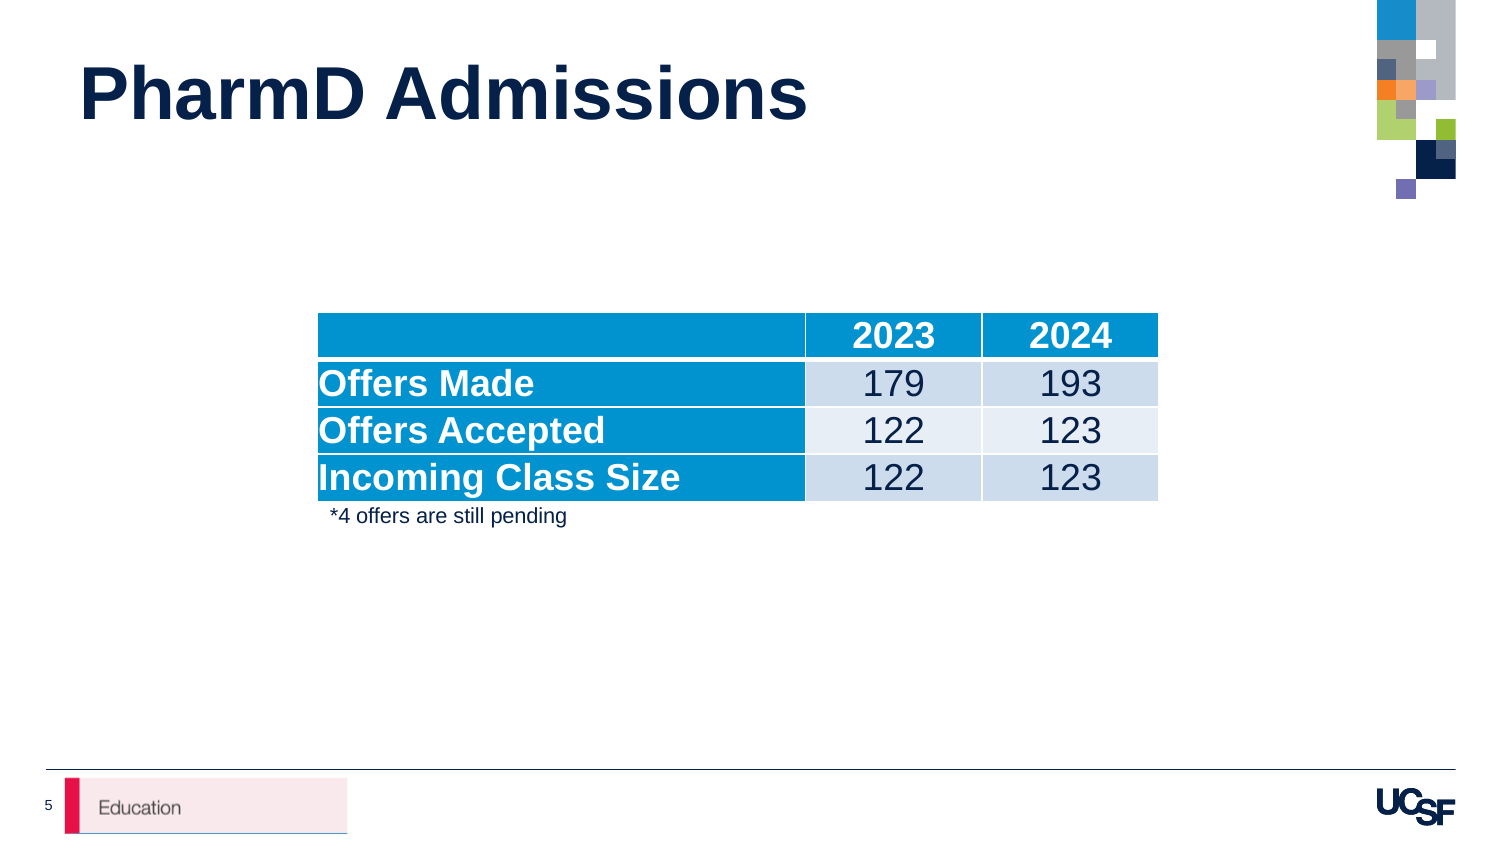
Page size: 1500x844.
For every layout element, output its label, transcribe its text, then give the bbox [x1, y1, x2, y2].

table_cell 122 [806, 455, 981, 501]
table_header 2023 [806, 313, 981, 357]
table_cell 193 [983, 362, 1158, 406]
slide_number 5 [44, 793, 59, 814]
table_cell 122 [806, 408, 981, 453]
table_cell Offers Accepted [318, 408, 805, 453]
text_box *4 offers are still pending [329, 501, 568, 528]
table_header [318, 313, 805, 357]
table_cell 179 [806, 362, 981, 406]
title PharmD Admissions [64, 24, 1337, 143]
table_cell Offers Made [318, 362, 805, 406]
picture [64, 775, 349, 837]
table_cell Incoming Class Size [318, 455, 805, 501]
table_header 2024 [983, 313, 1158, 357]
table_cell 123 [983, 408, 1158, 453]
table_cell 123 [983, 455, 1158, 501]
